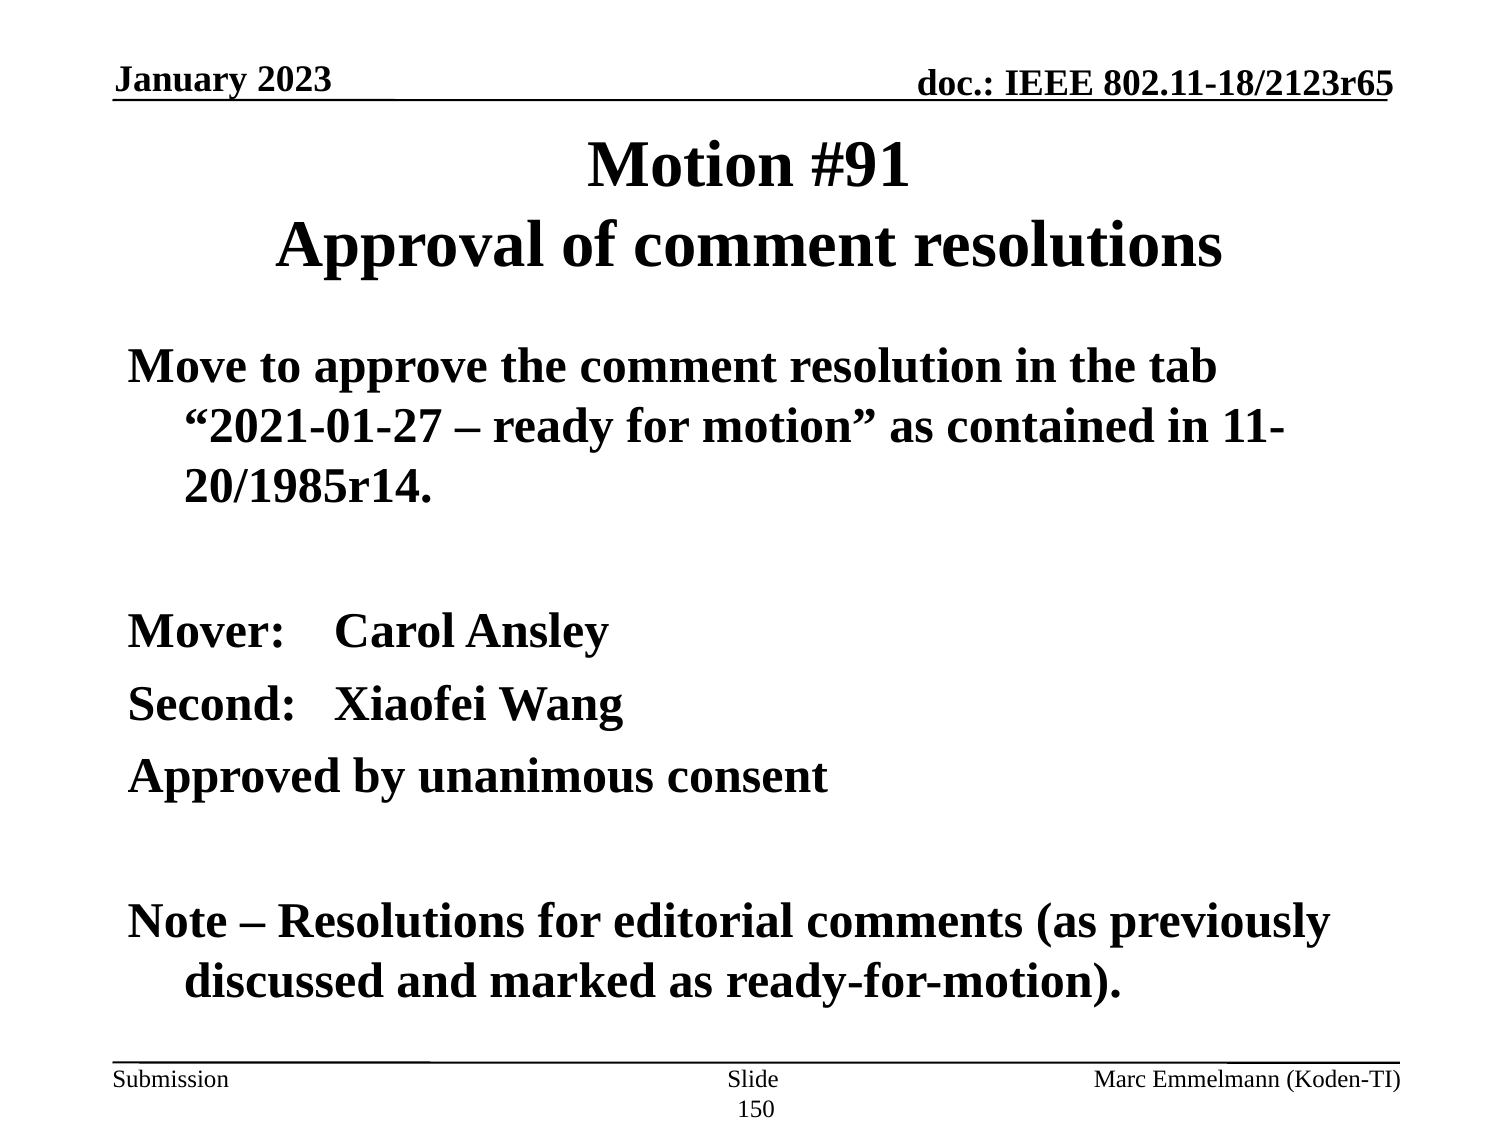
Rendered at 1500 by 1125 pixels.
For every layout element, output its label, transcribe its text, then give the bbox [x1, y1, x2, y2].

list Move to approve the comment resolution in the tab “2021-01-27 – ready for motion” as contained in 11-20/1985r14. Mover: Carol Ansley Second: Xiaofei Wang Approved by unanimous consent Note – Resolutions for editorial comments (as previously discussed and marked as ready-for-motion). [112, 324, 1388, 1000]
slide_number Slide 150 [712, 1061, 800, 1123]
title Motion #91 Approval of comment resolutions [112, 112, 1388, 288]
footer Marc Emmelmann (Koden-TI) [878, 1061, 1402, 1093]
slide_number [114, 54, 423, 100]
